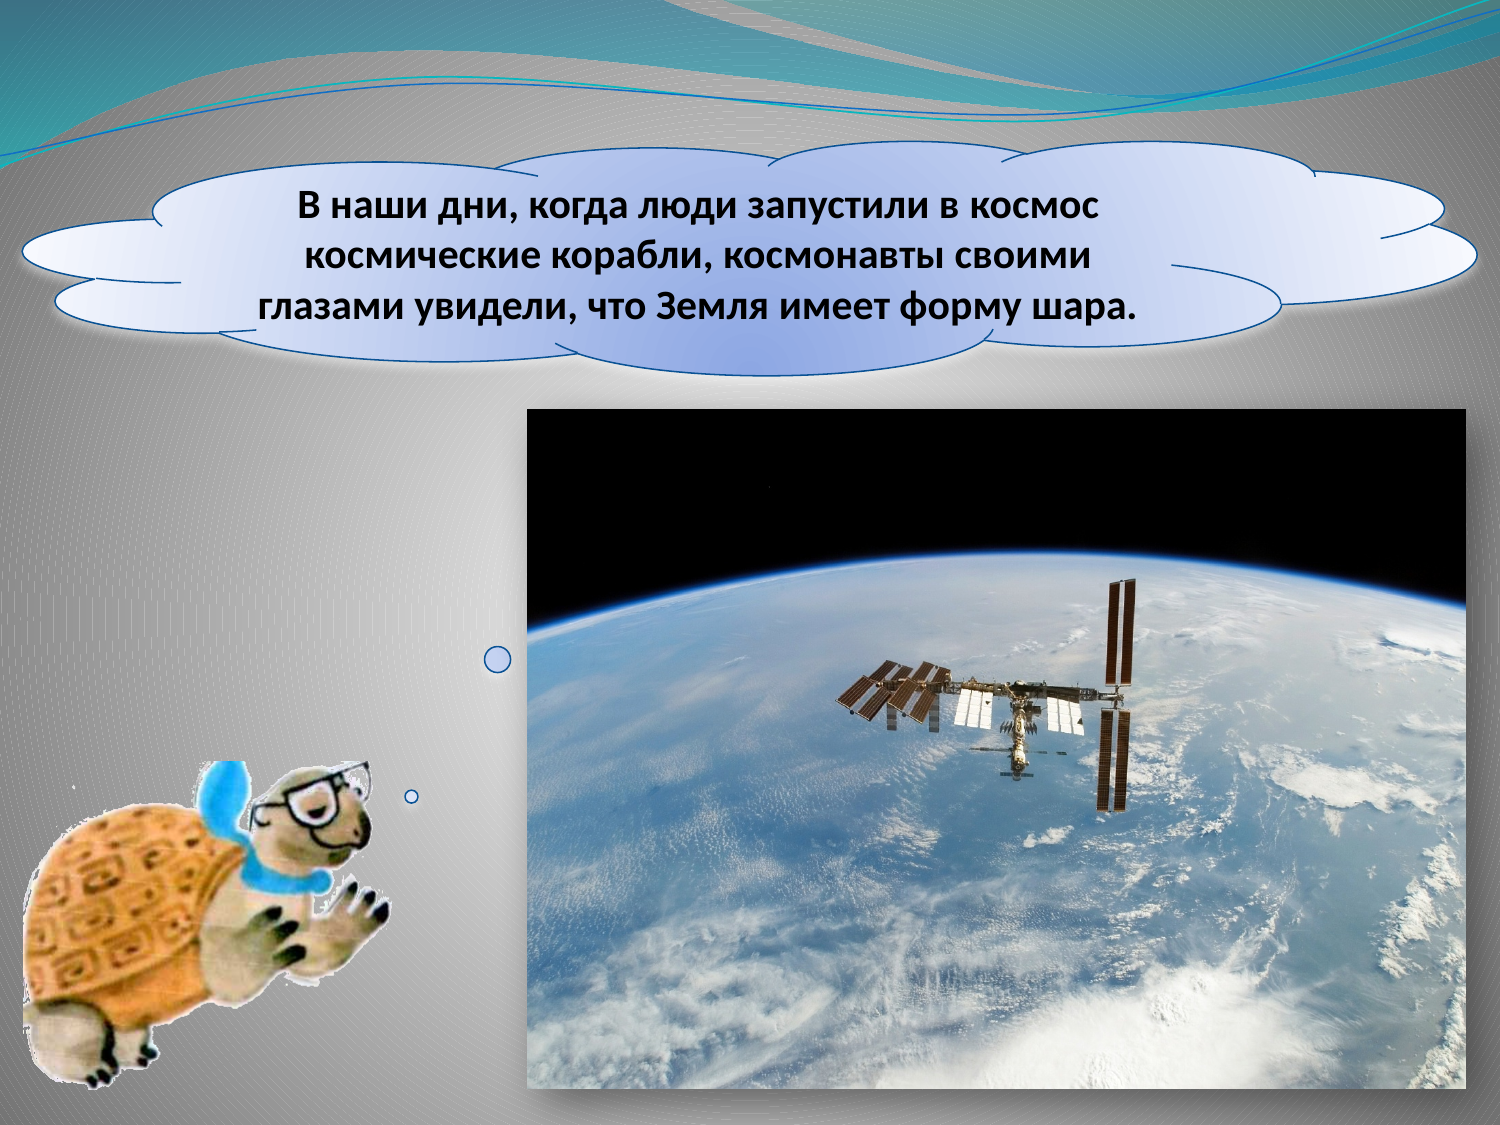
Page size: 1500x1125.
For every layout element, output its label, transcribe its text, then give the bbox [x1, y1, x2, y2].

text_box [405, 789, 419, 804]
picture [23, 761, 399, 1098]
text_box В наши дни, когда люди запустили в космос космические корабли, космонавты своими глазами увидели, что Земля имеет форму шара. [21, 140, 1478, 377]
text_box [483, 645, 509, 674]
picture [527, 409, 1466, 1090]
